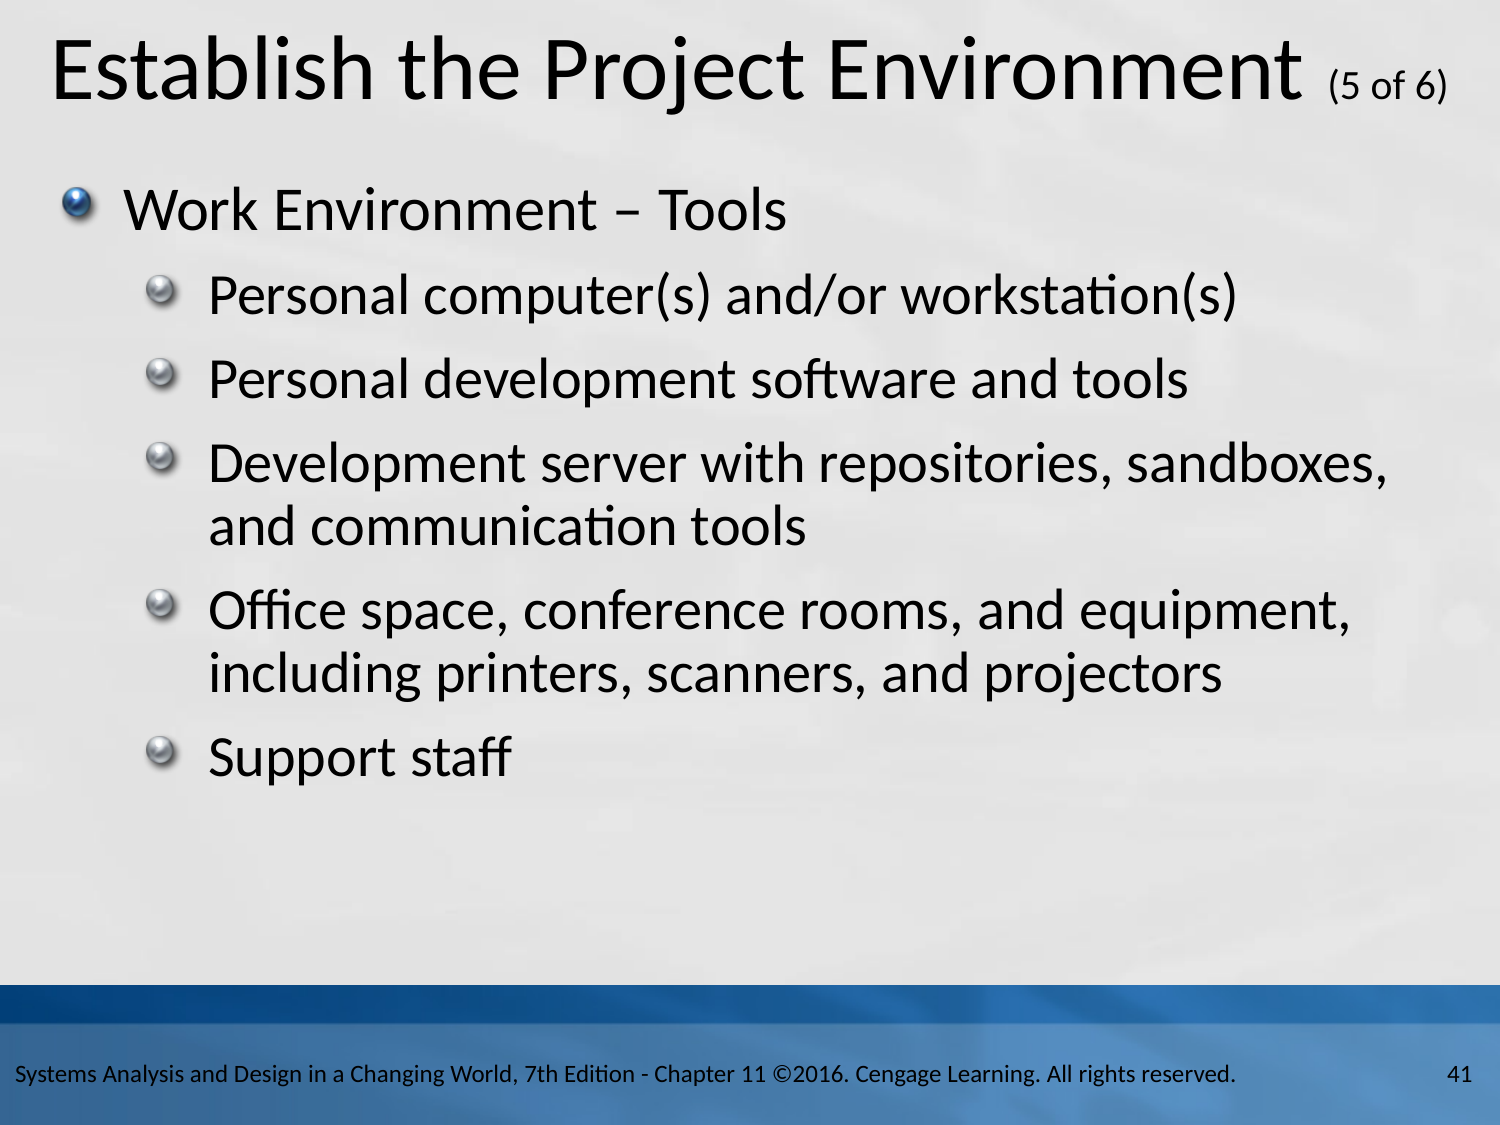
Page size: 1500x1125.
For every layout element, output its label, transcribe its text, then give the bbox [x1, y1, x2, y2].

picture [0, 0, 1500, 1125]
slide_number 41 [1362, 1042, 1488, 1103]
footer Systems Analysis and Design in a Changing World, 7th Edition - Chapter 11 ©2016. Cengage Learning. All rights reserved. [0, 1042, 1263, 1103]
title Establish the Project Environment (5 of 6) [50, 20, 1475, 121]
list Work Environment – Tools Personal computer(s) and/or workstation(s) Personal development software and tools Development server with repositories, sandboxes, and communication tools Office space, conference rooms, and equipment, including printers, scanners, and projectors Support staff [58, 176, 1396, 796]
